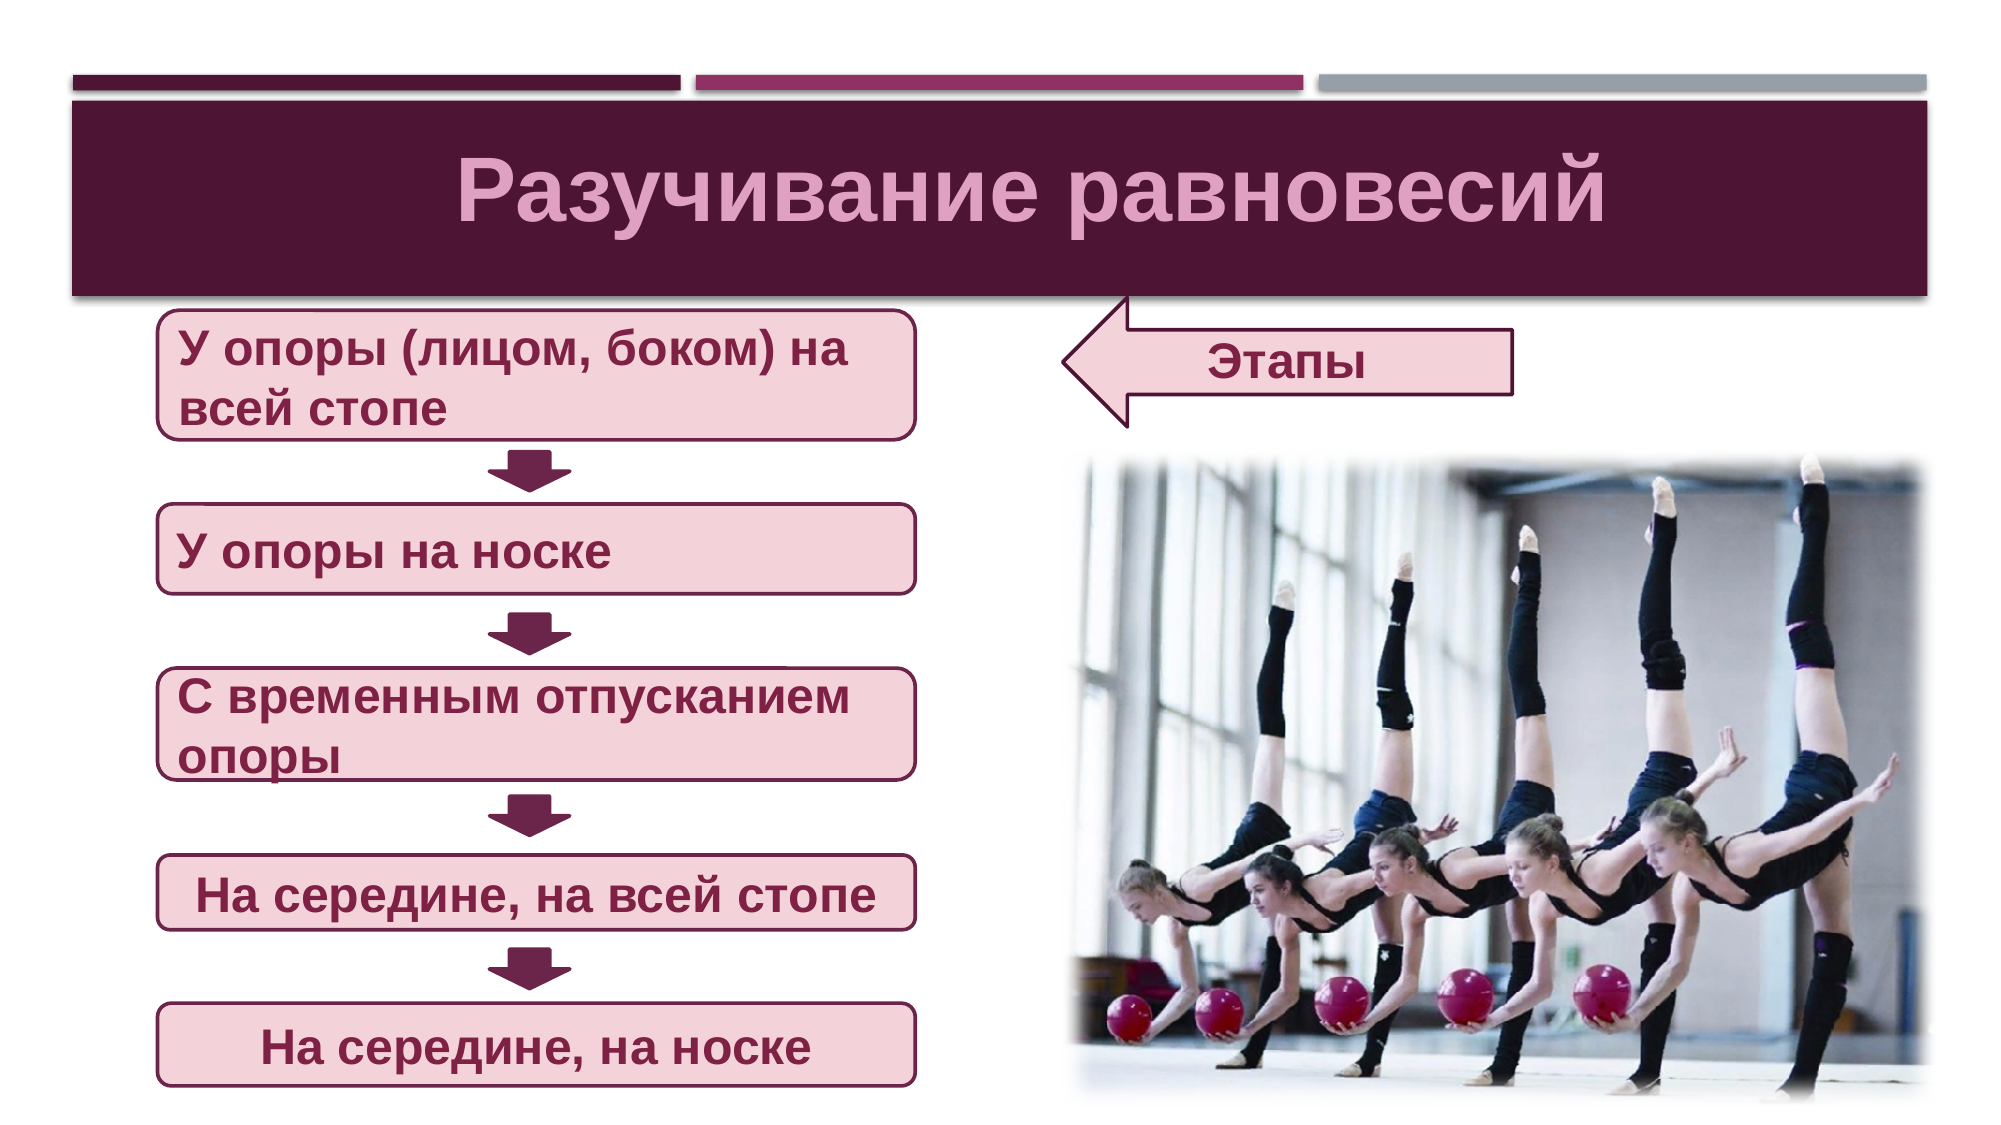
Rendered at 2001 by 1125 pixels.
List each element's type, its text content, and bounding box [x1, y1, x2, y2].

text_box С временным отпусканием опоры [155, 666, 918, 782]
text_box У опоры на носке [155, 502, 918, 596]
title Разучивание равновесий [440, 3, 2000, 248]
text_box Этапы [1004, 321, 1571, 396]
text_box У опоры (лицом, боком) на всей стопе [155, 308, 918, 442]
text_box [487, 947, 572, 991]
text_box [487, 612, 572, 656]
text_box [487, 449, 572, 493]
text_box На середине, на носке [155, 1001, 918, 1088]
text_box На середине, на всей стопе [155, 853, 918, 932]
text_box [487, 794, 572, 838]
text_box [1093, 396, 1513, 429]
text_box [1101, 295, 1130, 321]
picture [1062, 450, 1938, 1110]
